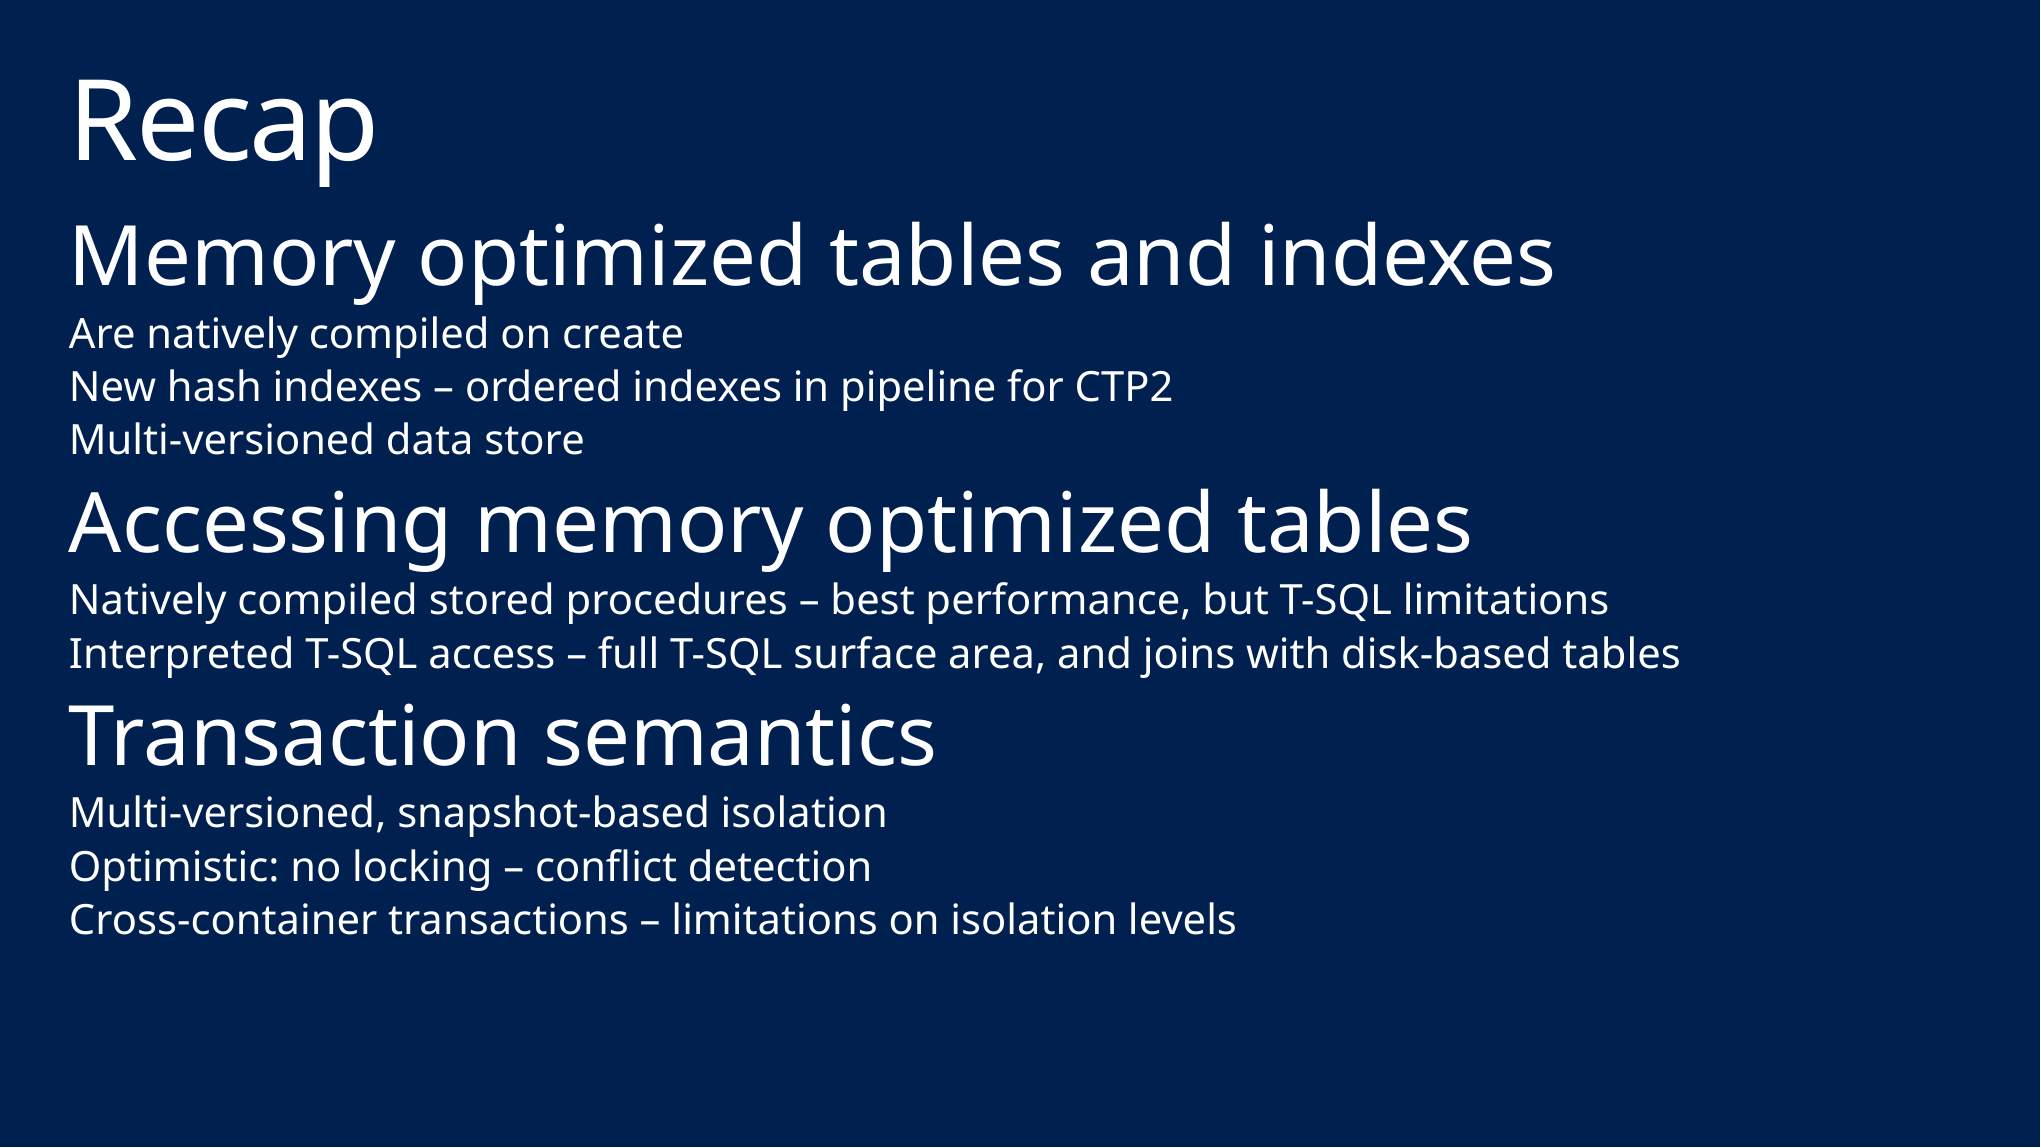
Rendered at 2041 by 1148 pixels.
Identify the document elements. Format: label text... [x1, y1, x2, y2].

list Memory optimized tables and indexes Are natively compiled on create New hash indexes – ordered indexes in pipeline for CTP2 Multi-versioned data store Accessing memory optimized tables Natively compiled stored procedures – best performance, but T-SQL limitations Interpreted T-SQL access – full T-SQL surface area, and joins with disk-based tables Transaction semantics Multi-versioned, snapshot-based isolation Optimistic: no locking – conflict detection Cross-container transactions – limitations on isolation levels [45, 198, 1996, 987]
title Recap [45, 48, 1996, 198]
